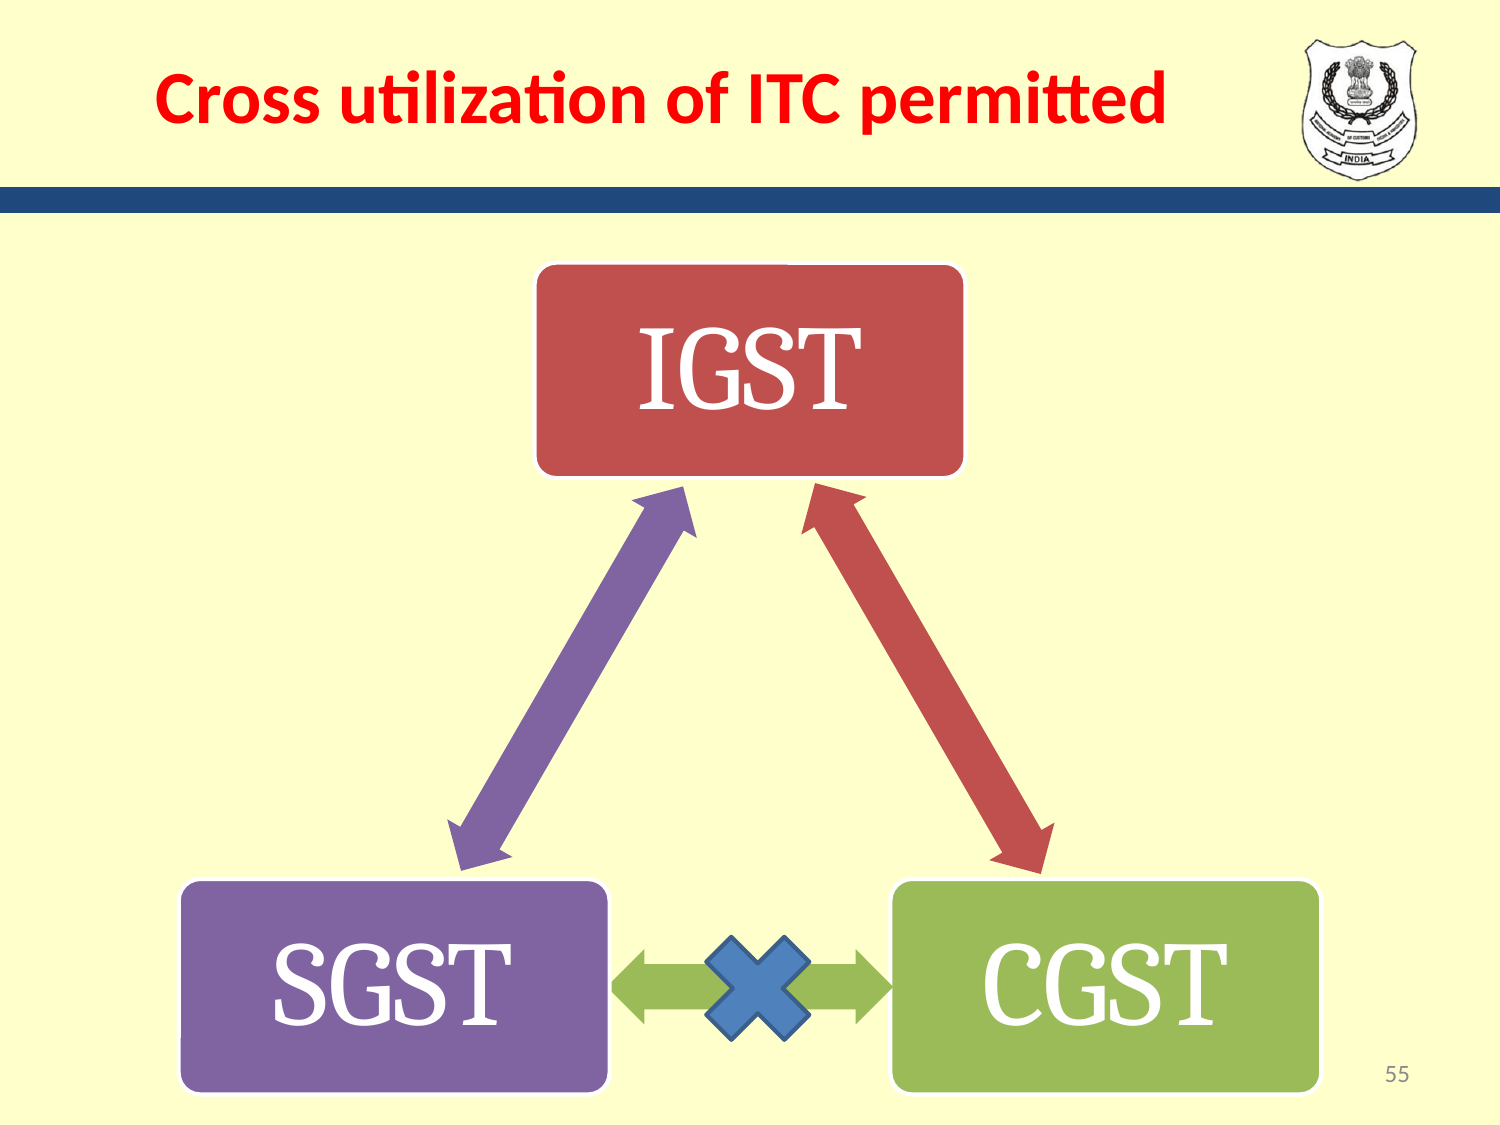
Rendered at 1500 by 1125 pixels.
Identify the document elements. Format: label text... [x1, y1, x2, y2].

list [31, 262, 1469, 1095]
picture [1293, 28, 1425, 191]
title Cross utilization of ITC permitted [26, 22, 1299, 166]
